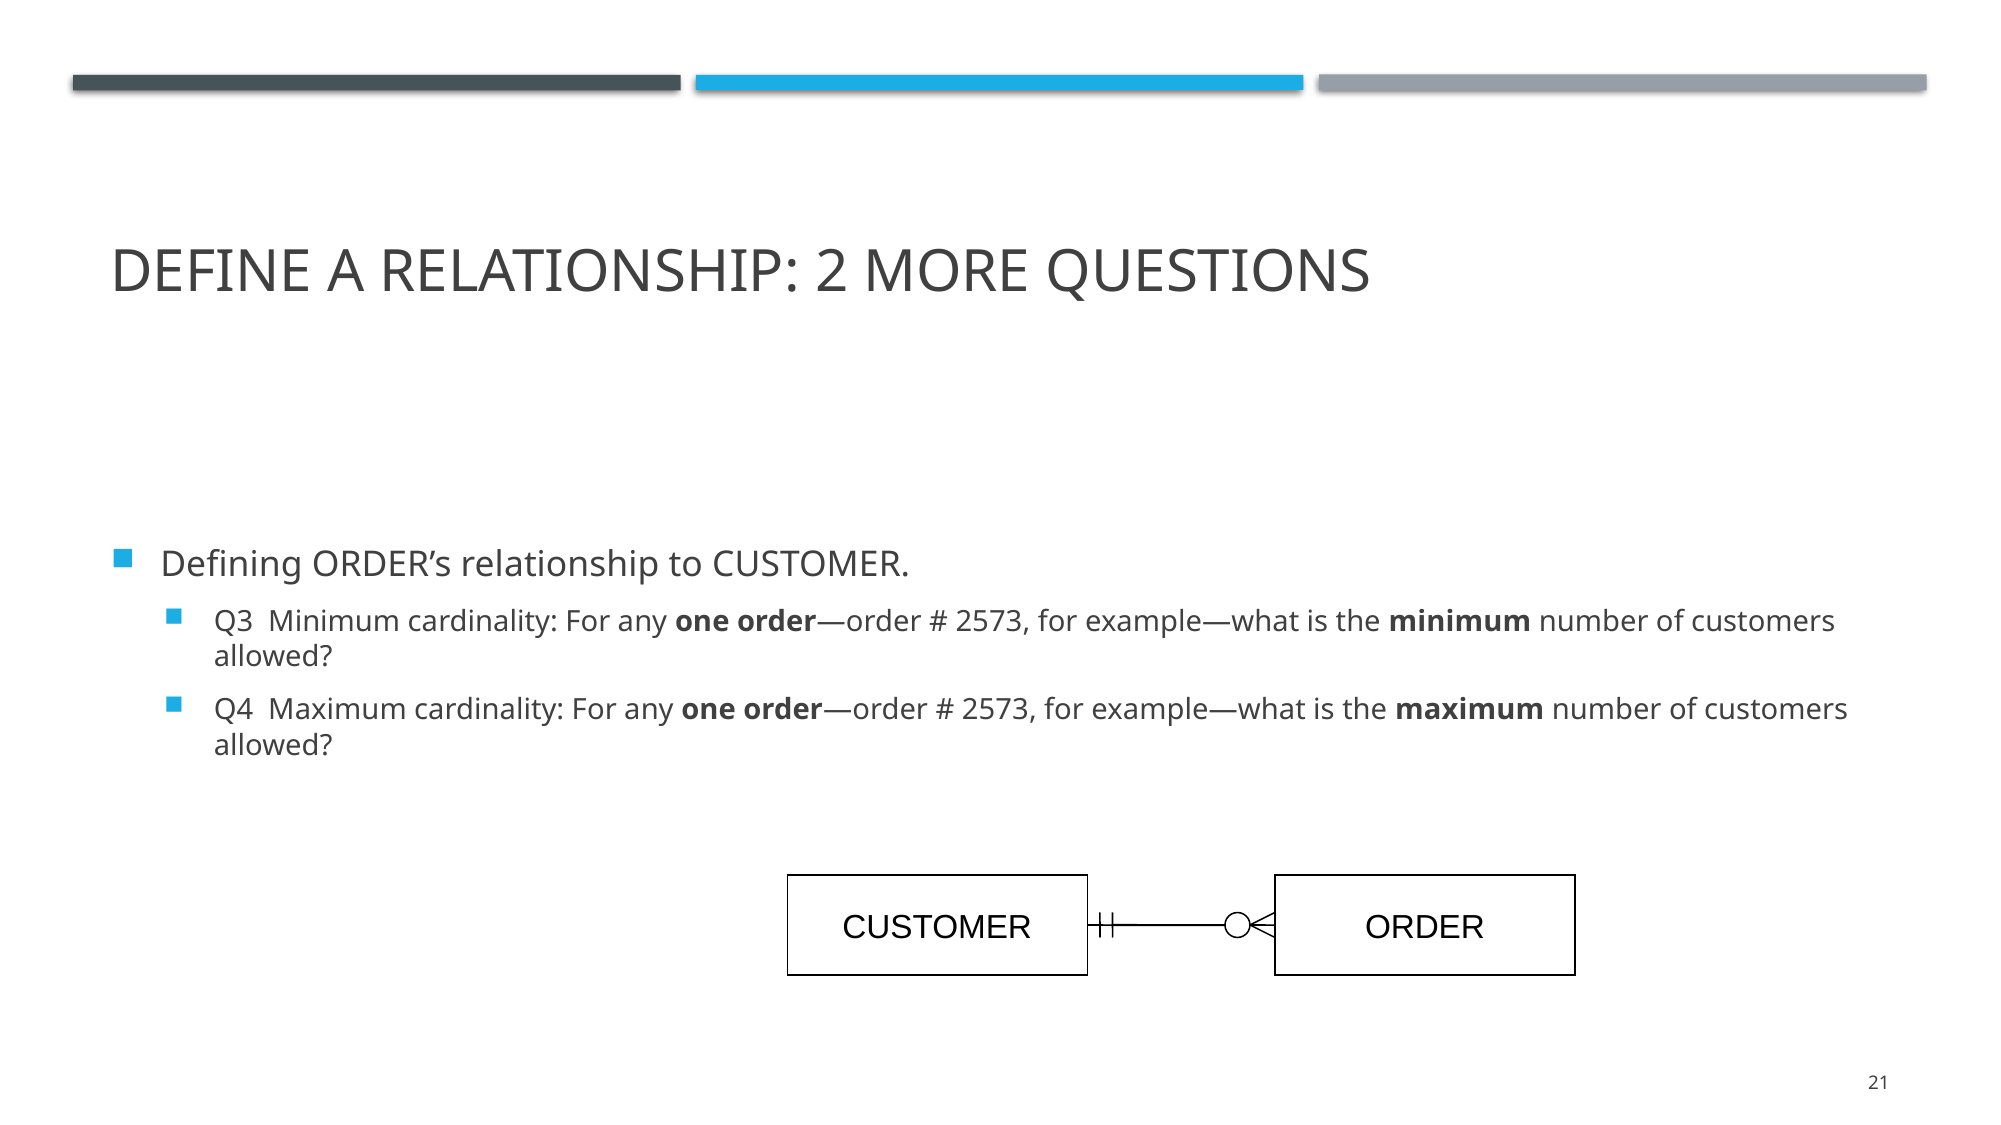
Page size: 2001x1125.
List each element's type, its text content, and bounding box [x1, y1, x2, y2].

text_box CUSTOMER [787, 875, 1088, 975]
text_box [1225, 912, 1245, 938]
title Define a relationship: 2 more questions [95, 115, 1905, 311]
text_box ORDER [1274, 875, 1575, 975]
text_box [1249, 911, 1276, 938]
list Defining ORDER’s relationship to CUSTOMER. Q3 Minimum cardinality: For any one order—order # 2573, for example—what is the minimum number of customers allowed? Q4 Maximum cardinality: For any one order—order # 2573, for example—what is the maximum number of customers allowed? [95, 383, 1905, 981]
slide_number 21 [1732, 1053, 1905, 1114]
